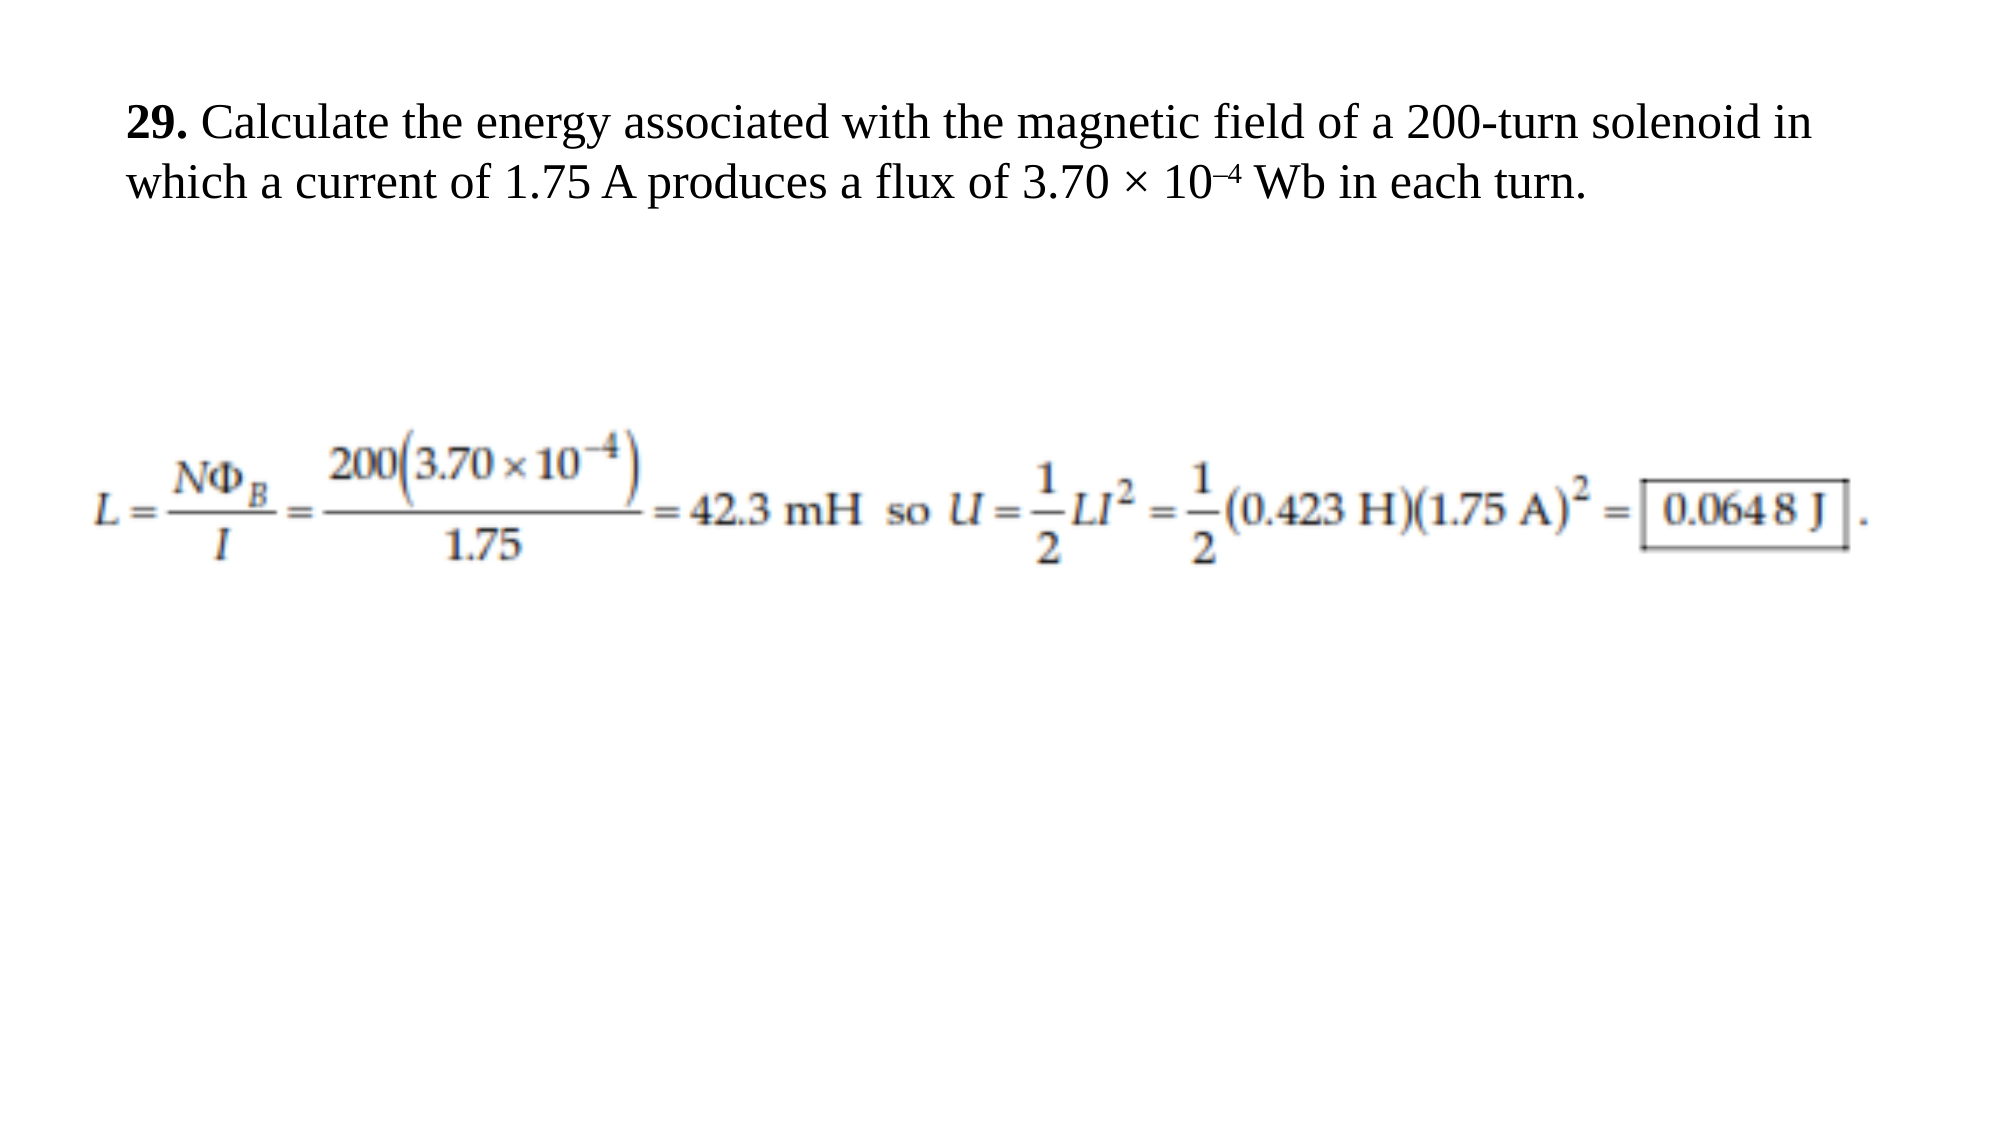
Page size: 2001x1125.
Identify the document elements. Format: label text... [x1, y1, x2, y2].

picture [40, 424, 1949, 649]
text_box 29. Calculate the energy associated with the magnetic field of a 200-turn solenoid in which a current of 1.75 A produces a flux of 3.70 × 10–4 Wb in each turn. [111, 81, 1878, 216]
